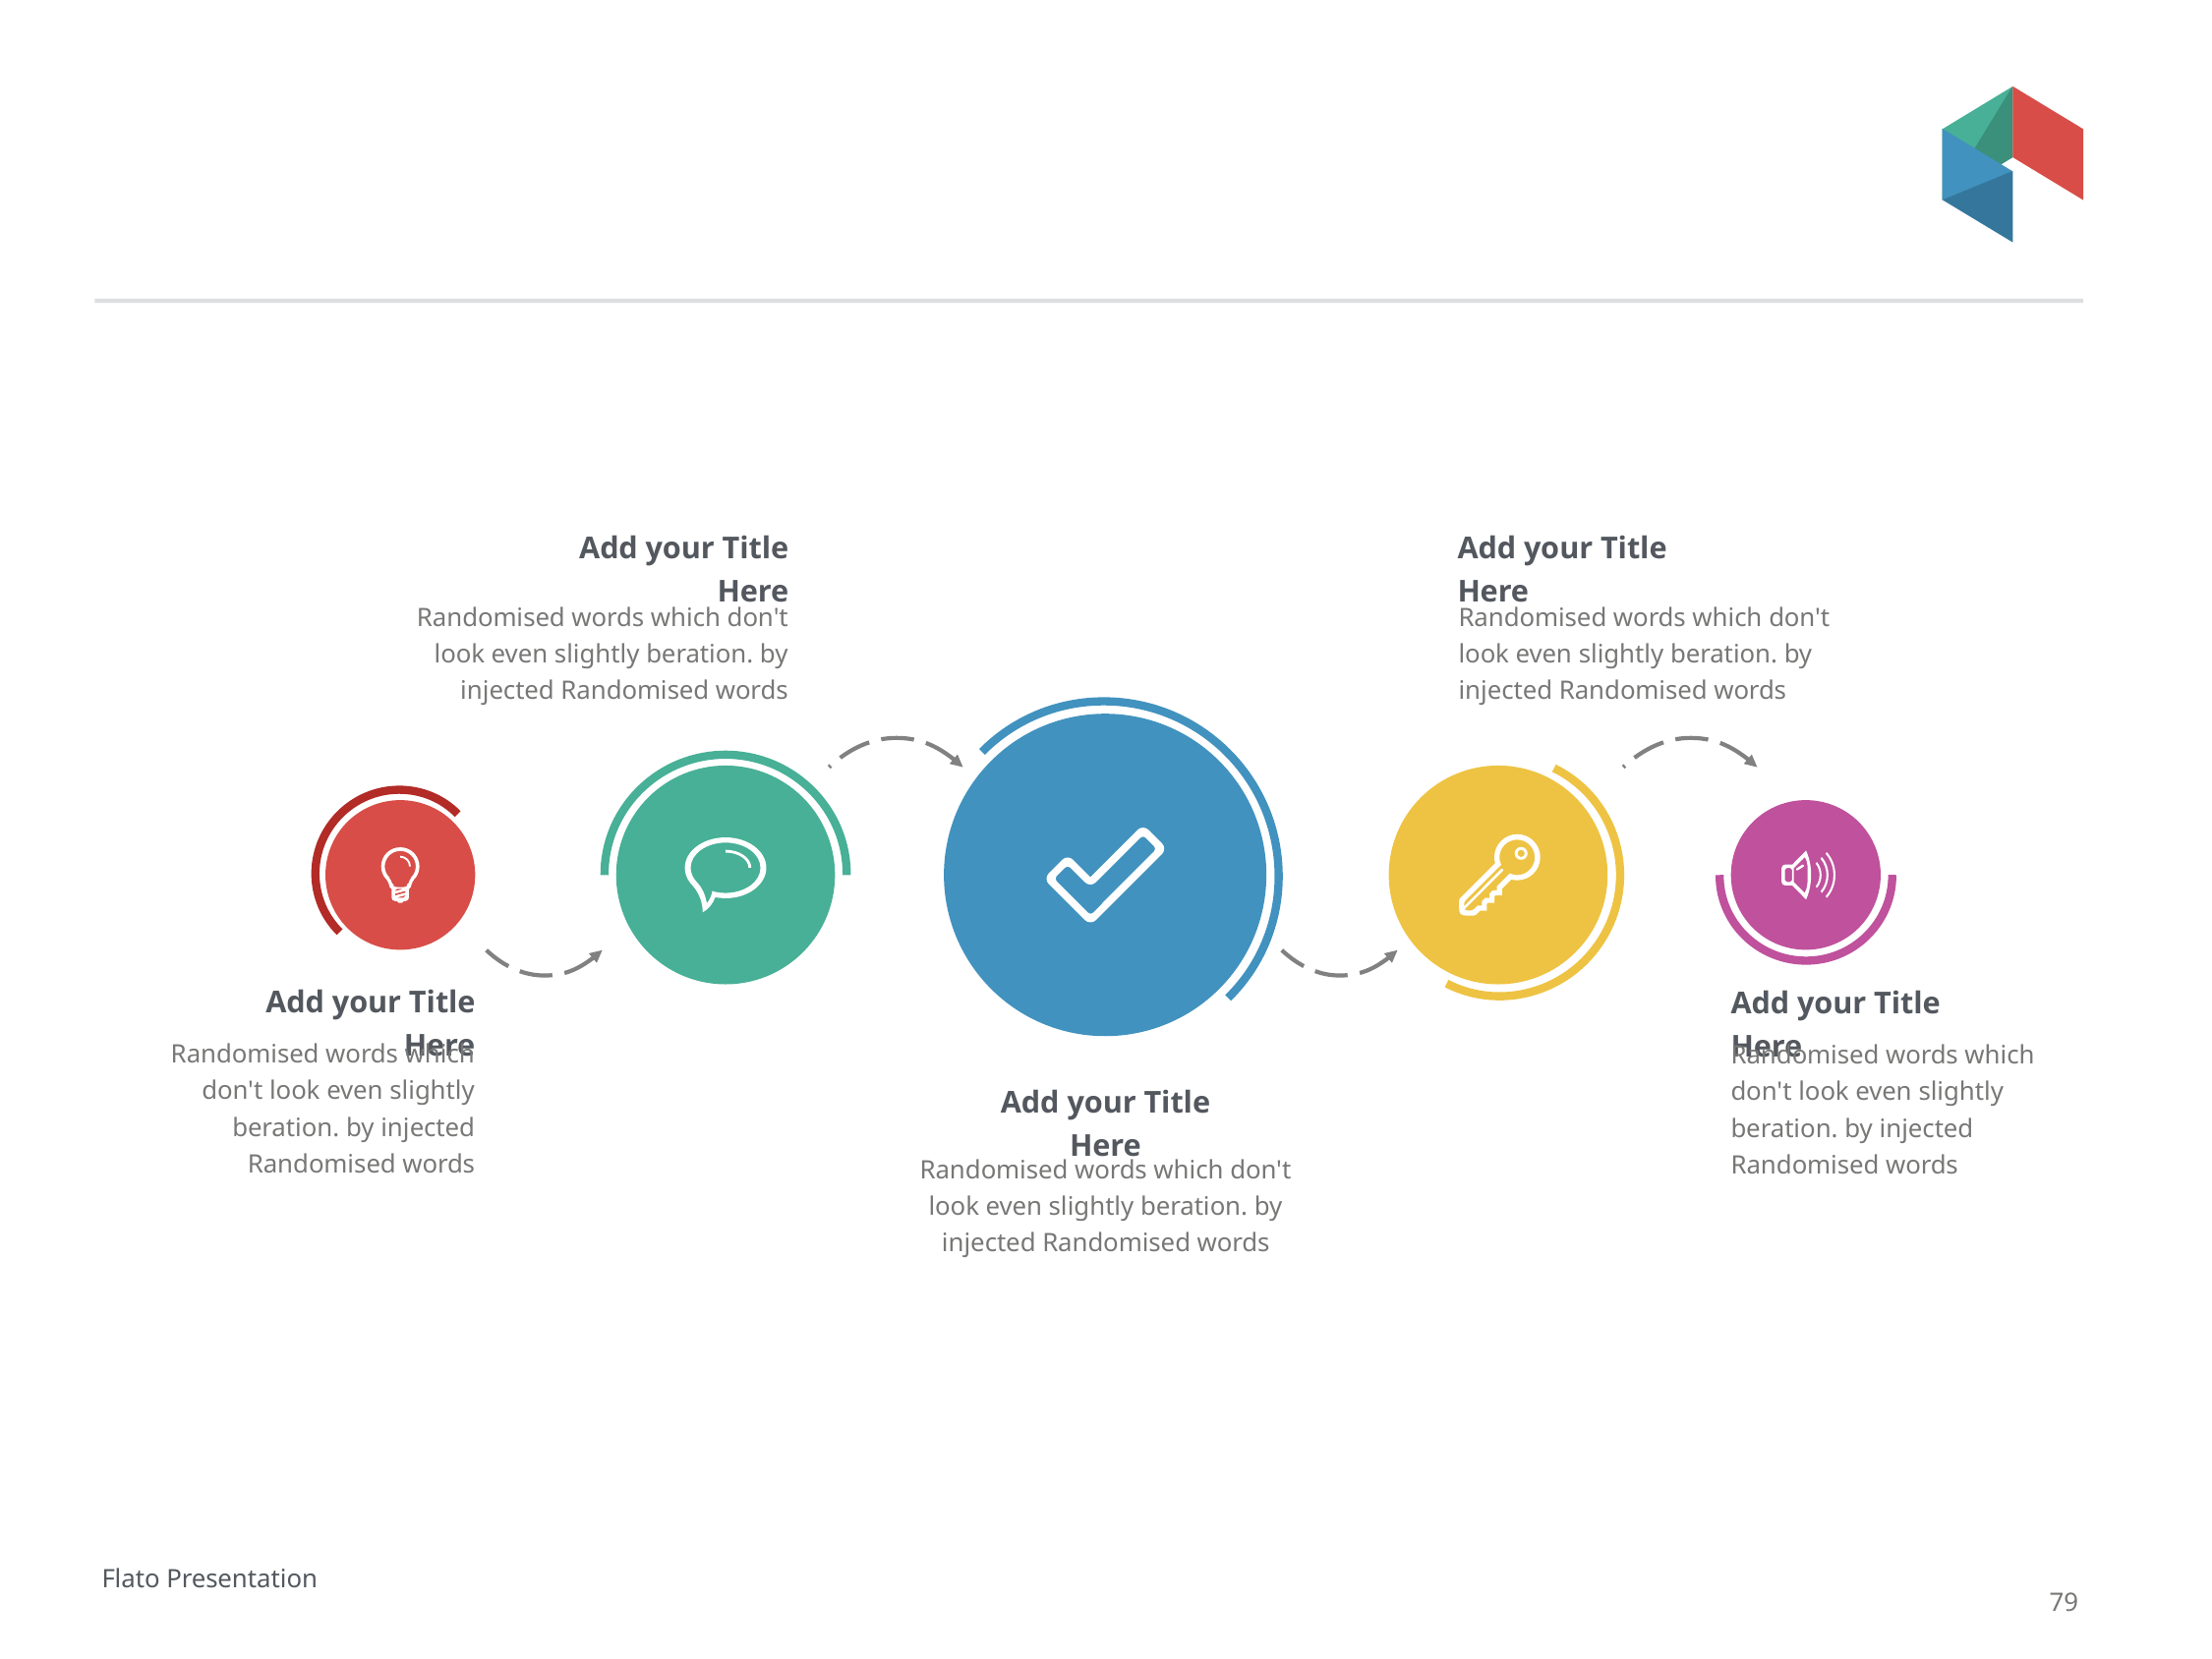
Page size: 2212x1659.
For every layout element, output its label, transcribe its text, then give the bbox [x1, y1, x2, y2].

text_box [1459, 833, 1520, 916]
text_box Add your Title Here [1730, 998, 1990, 1043]
text_box [604, 754, 847, 876]
text_box Randomised words which don't look even slightly beration. by injected Randomised words [1730, 1046, 2097, 1166]
text_box Add your Title Here [216, 997, 476, 1042]
text_box [1781, 850, 1812, 875]
text_box [1623, 737, 1758, 768]
text_box [1388, 765, 1548, 974]
text_box [346, 821, 476, 950]
text_box [944, 762, 1219, 1037]
text_box Randomised words which don't look even slightly beration. by injected Randomised words [1458, 591, 1875, 710]
text_box [486, 949, 603, 976]
text_box Add your Title Here [975, 1097, 1235, 1141]
slide_number 79 [2030, 1576, 2098, 1630]
text_box [315, 789, 458, 933]
text_box [388, 856, 420, 903]
text_box Randomised words which don't look even slightly beration. by injected Randomised words [898, 1142, 1314, 1262]
text_box [829, 737, 963, 768]
footer Flato Presentation [87, 1534, 834, 1624]
text_box [1446, 768, 1620, 997]
text_box [1825, 852, 1835, 875]
text_box [1730, 800, 1881, 875]
text_box Add your Title Here [1457, 543, 1717, 587]
text_box [1719, 875, 1892, 961]
text_box [1815, 862, 1822, 875]
text_box Add your Title Here [530, 543, 789, 587]
text_box [1820, 857, 1829, 875]
text_box Randomised words which don't look even slightly beration. by injected Randomised words [114, 1045, 476, 1165]
text_box [1046, 857, 1123, 923]
text_box [615, 876, 836, 985]
text_box Randomised words which don't look even slightly beration. by injected Randomised words [373, 591, 789, 710]
text_box [686, 876, 766, 913]
text_box [981, 701, 1279, 999]
text_box [1281, 949, 1398, 976]
